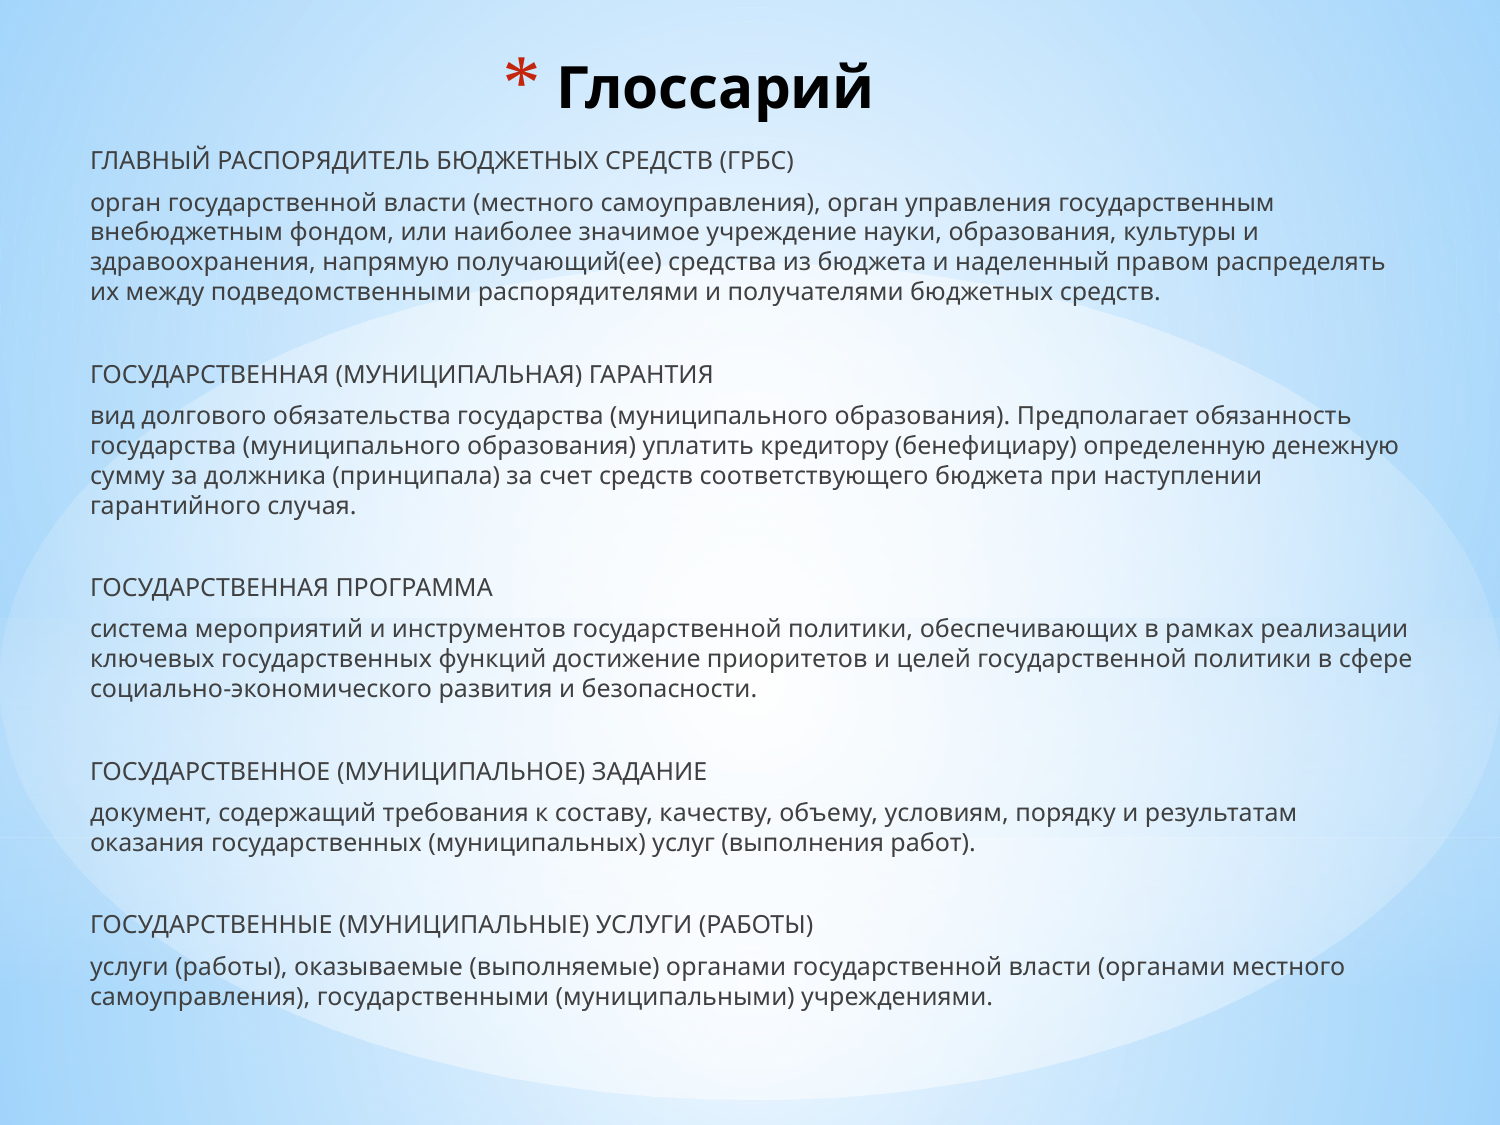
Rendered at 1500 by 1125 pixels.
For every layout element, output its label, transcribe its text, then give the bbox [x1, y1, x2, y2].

list ГЛАВНЫЙ РАСПОРЯДИТЕЛЬ БЮДЖЕТНЫХ СРЕДСТВ (ГРБС) орган государственной власти (местного самоуправления), орган управления государственным внебюджетным фондом, или наиболее значимое учреждение науки, образования, культуры и здравоохранения, напрямую получающий(ее) средства из бюджета и наделенный правом распределять их между подведомственными распорядителями и получателями бюджетных средств. ГОСУДАРСТВЕННАЯ (МУНИЦИПАЛЬНАЯ) ГАРАНТИЯ вид долгового обязательства государства (муниципального образования). Предполагает обязанность государства (муниципального образования) уплатить кредитору (бенефициару) определенную денежную сумму за должника (принципала) за счет средств соответствующего бюджета при наступлении гарантийного случая. ГОСУДАРСТВЕННАЯ ПРОГРАММА система мероприятий и инструментов государственной политики, обеспечивающих в рамках реализации ключевых государственных функций достижение приоритетов и целей государственной политики в сфере социально-экономического развития и безопасности. ГОСУДАРСТВЕННОЕ (МУНИЦИПАЛЬНОЕ) ЗАДАНИЕ документ, содержащий требования к составу, качеству, объему, условиям, порядку и результатам оказания государственных (муниципальных) услуг (выполнения работ). ГОСУДАРСТВЕННЫЕ (МУНИЦИПАЛЬНЫЕ) УСЛУГИ (РАБОТЫ) услуги (работы), оказываемые (выполняемые) органами государственной власти (органами местного самоуправления), государственными (муниципальными) учреждениями. [75, 137, 1436, 1062]
title Глоссарий [76, 42, 1302, 135]
